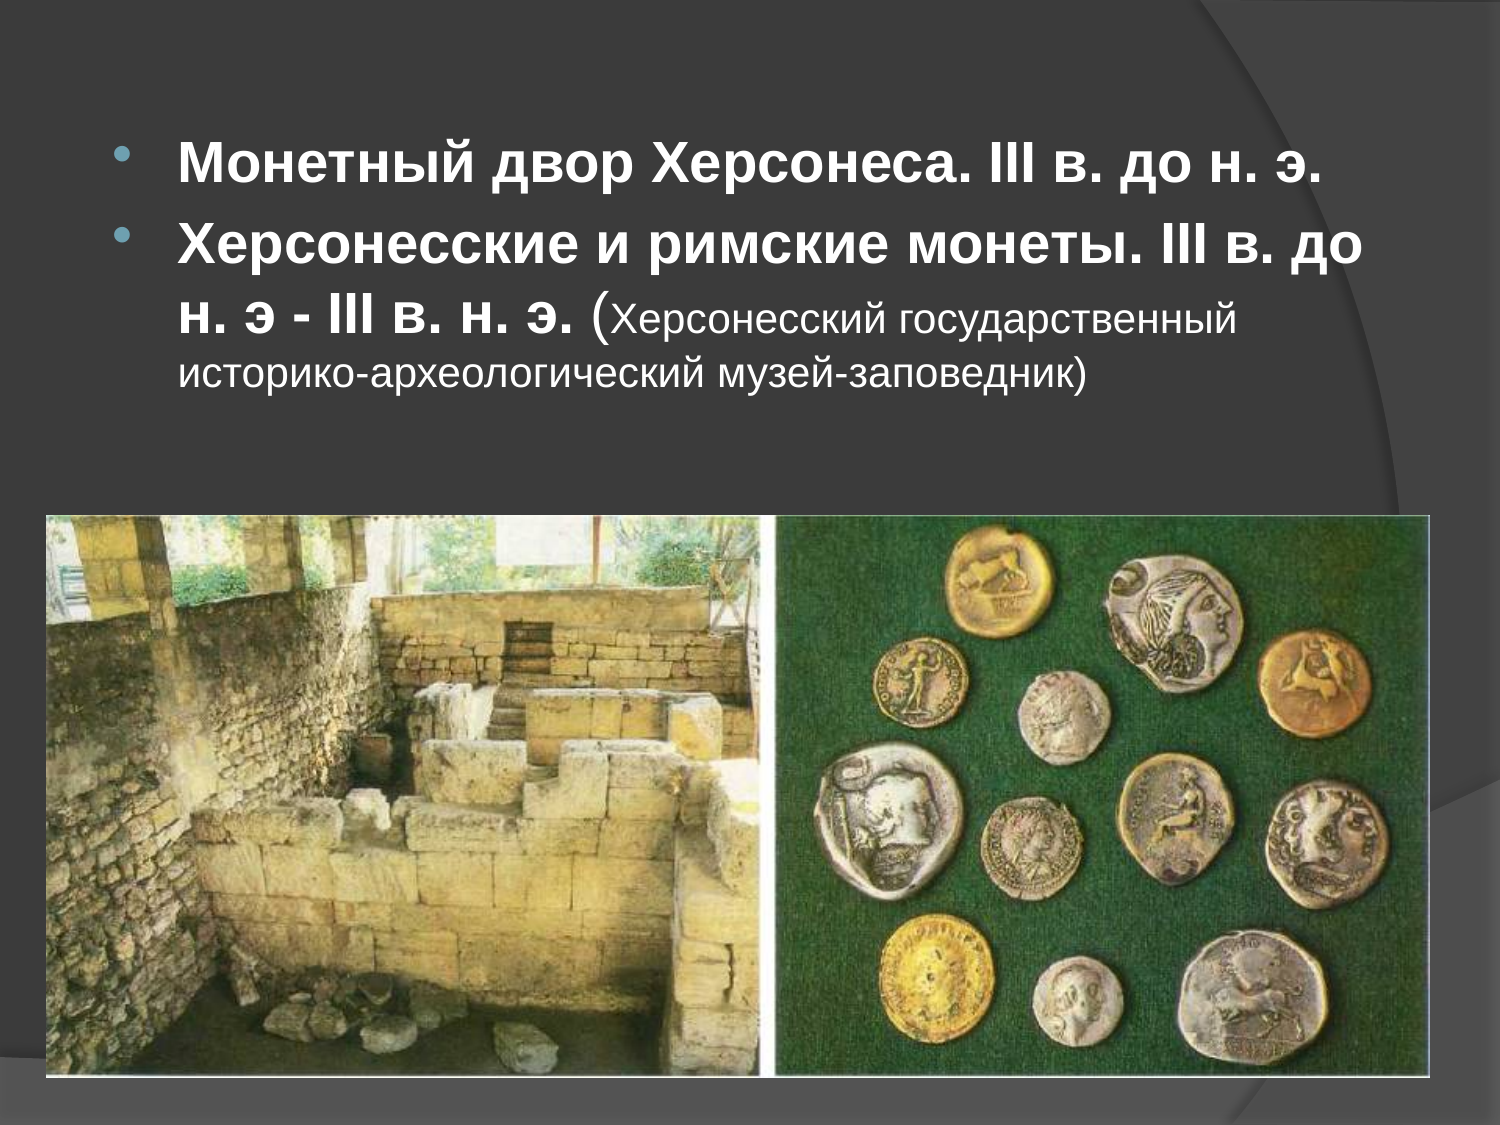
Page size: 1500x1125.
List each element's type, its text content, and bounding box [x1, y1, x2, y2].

picture [46, 515, 1430, 1079]
list Монетный двор Херсонеса. III в. до н. э. Херсонесские и римские монеты. III в. до н. э - III в. н. э. (Херсонесский государственный историко-археологический музей-заповедник) [93, 117, 1444, 406]
